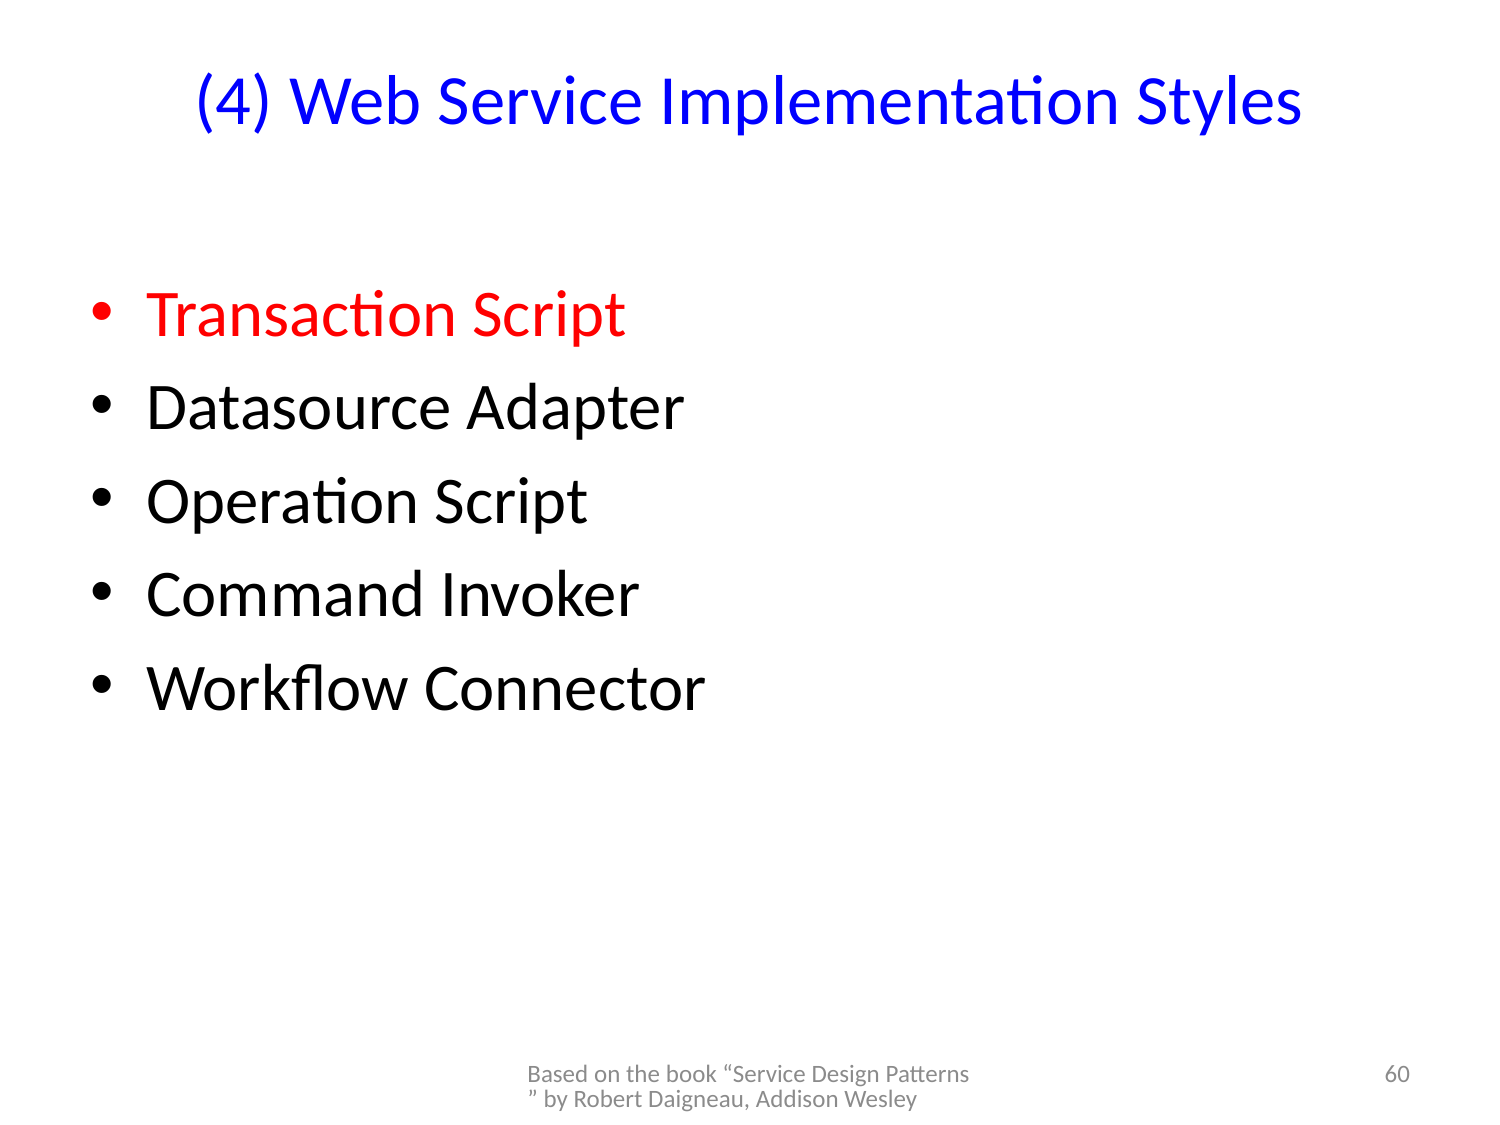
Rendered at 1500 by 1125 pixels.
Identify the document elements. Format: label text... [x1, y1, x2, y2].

slide_number 60 [1074, 1042, 1425, 1103]
list Transaction Script Datasource Adapter Operation Script Command Invoker Workflow Connector [75, 262, 1425, 1005]
title (4) Web Service Implementation Styles [75, 45, 1425, 233]
footer Based on the book “Service Design Patterns” by Robert Daigneau, Addison Wesley [512, 1042, 988, 1103]
